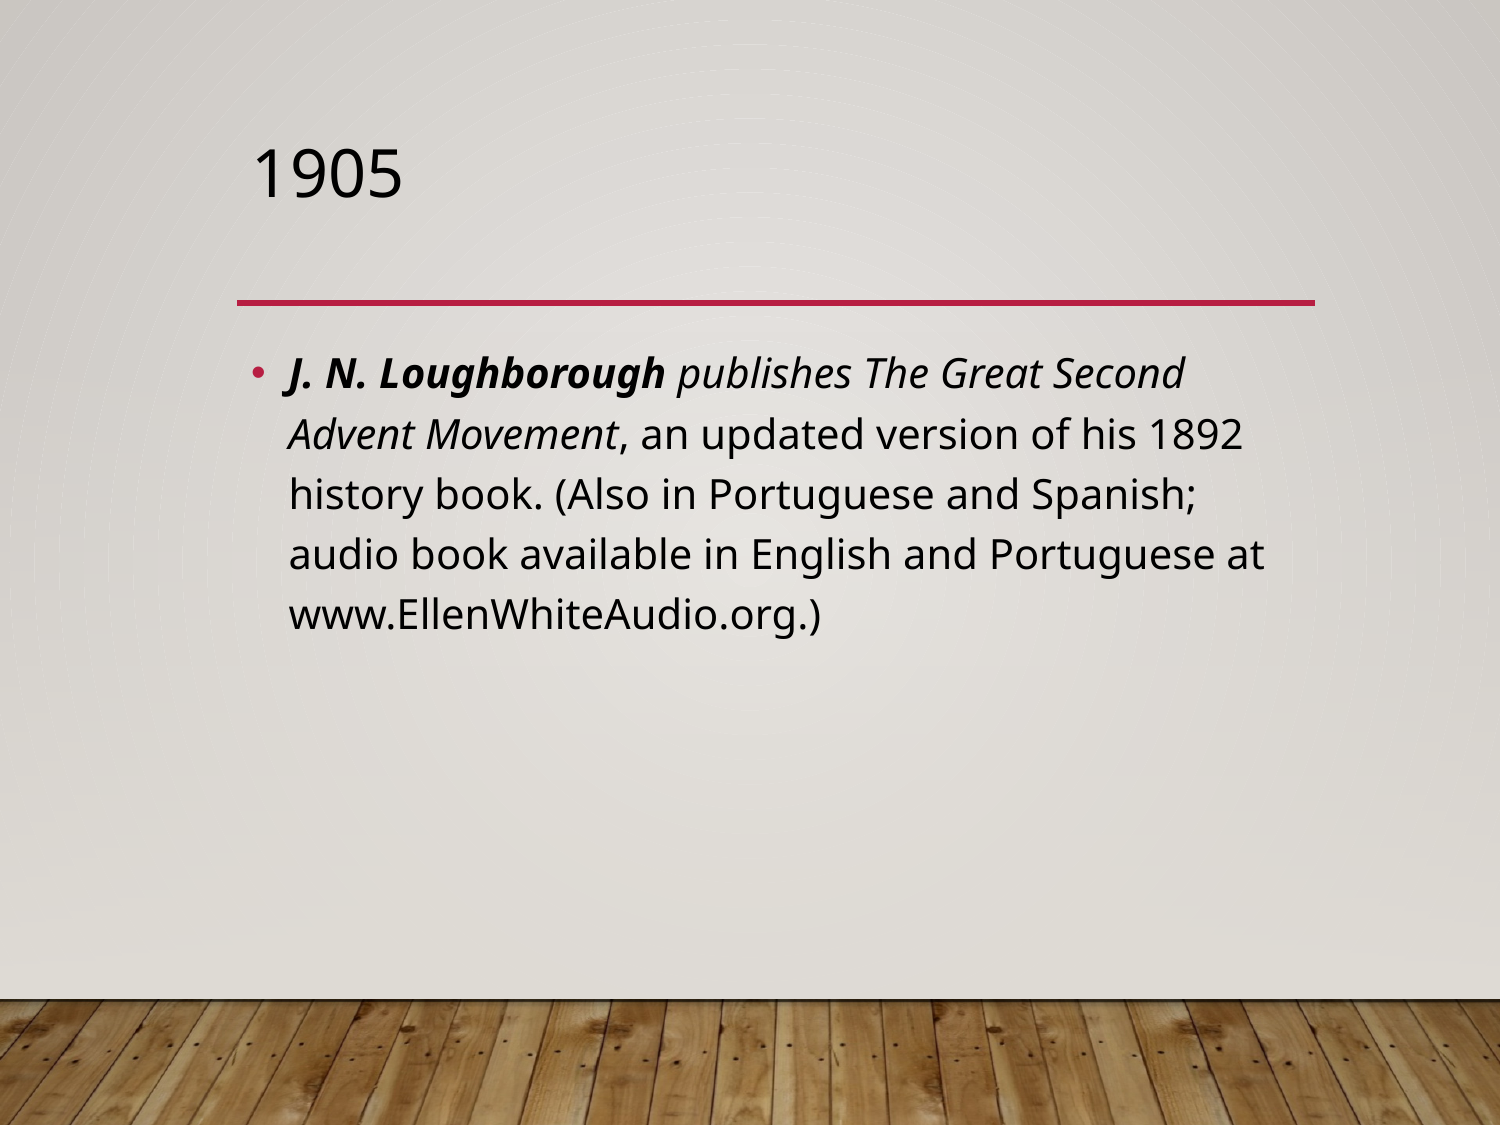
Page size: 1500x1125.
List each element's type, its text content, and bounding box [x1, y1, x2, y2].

picture [0, 999, 1500, 1125]
list J. N. Loughborough publishes The Great Second Advent Movement, an updated version of his 1892 history book. (Also in Portuguese and Spanish; audio book available in English and Portuguese at www.EllenWhiteAudio.org.) [236, 329, 1315, 846]
title 1905 [236, 131, 1315, 305]
